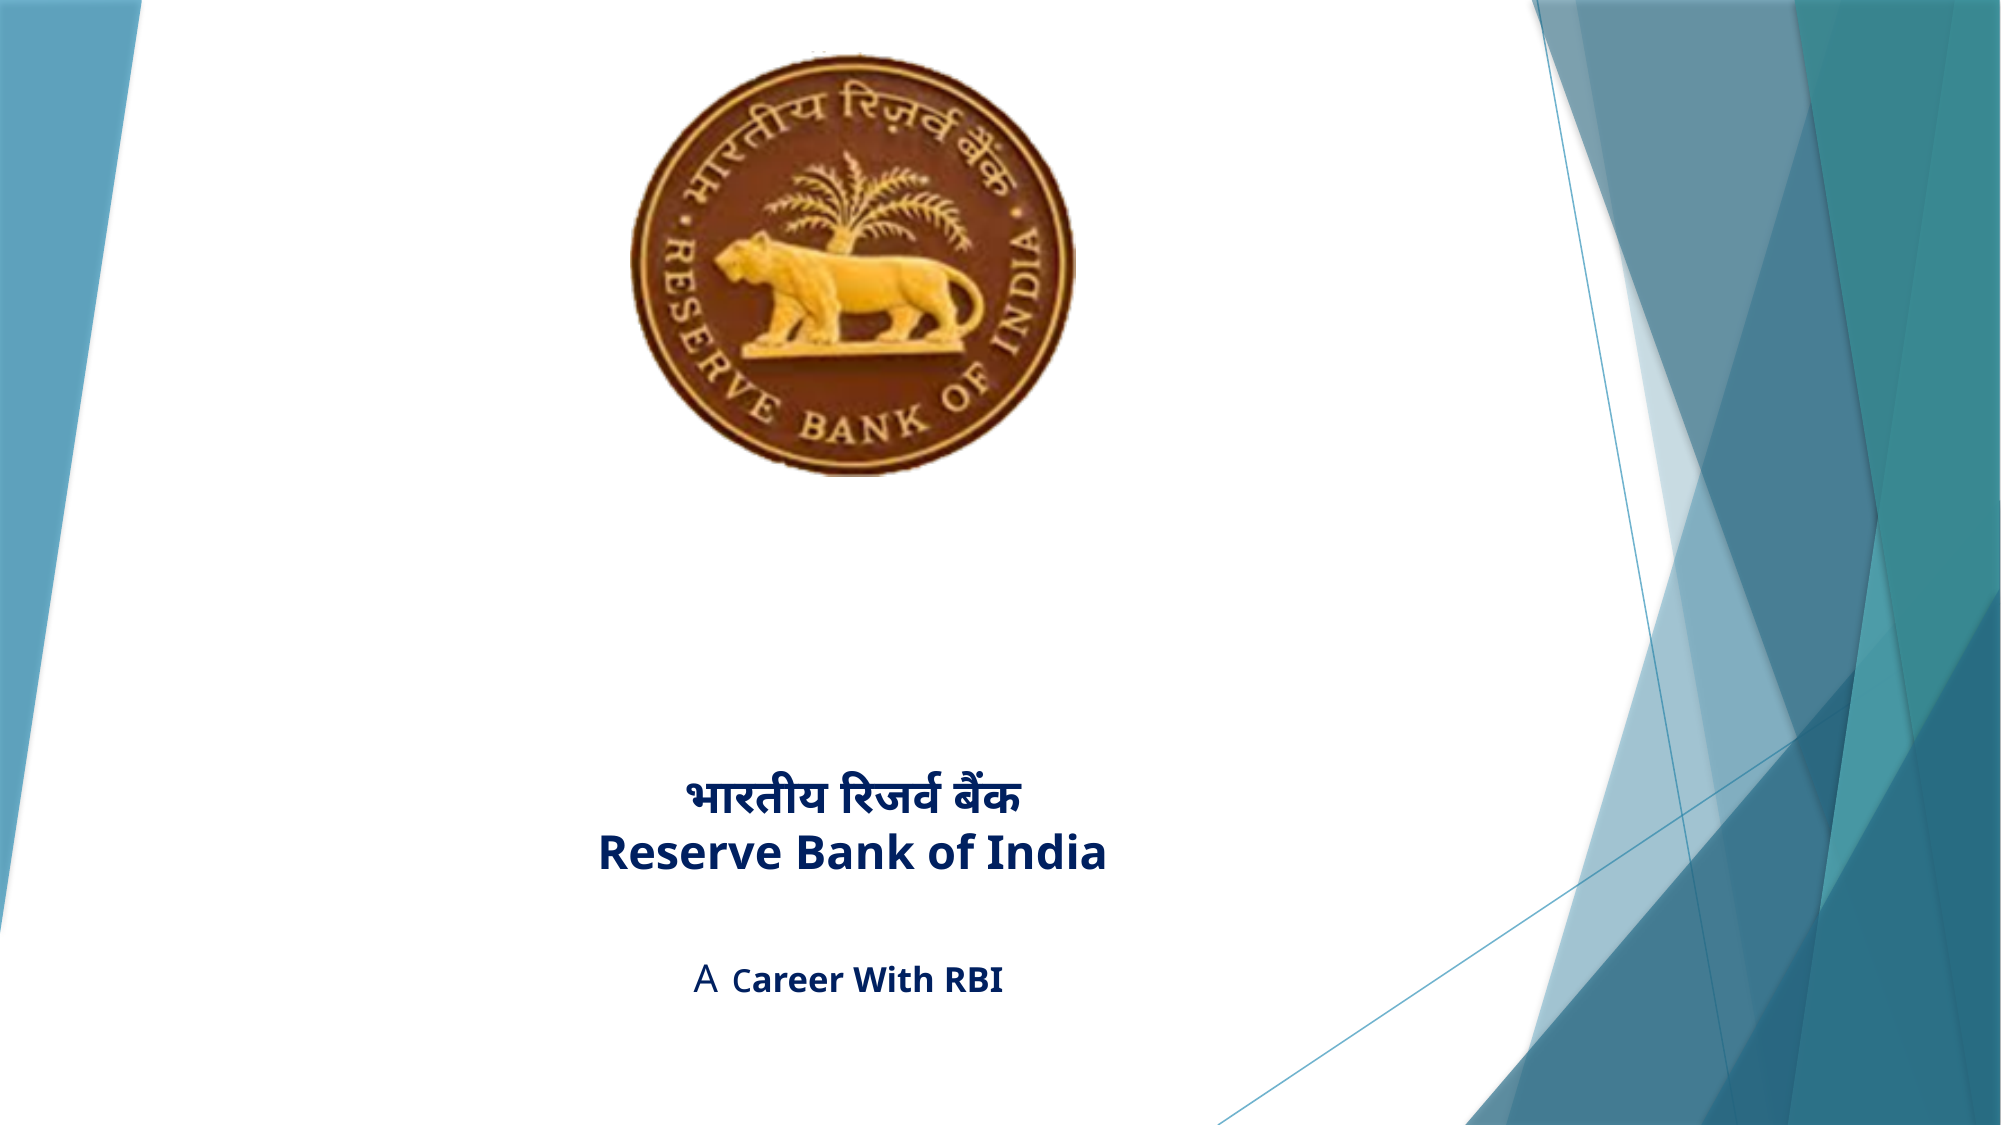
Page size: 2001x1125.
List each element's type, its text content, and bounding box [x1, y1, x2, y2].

picture [629, 51, 1076, 478]
title भारतीय रिजर्व बैंक Reserve Bank of India A career With RBI [121, 693, 1585, 1094]
